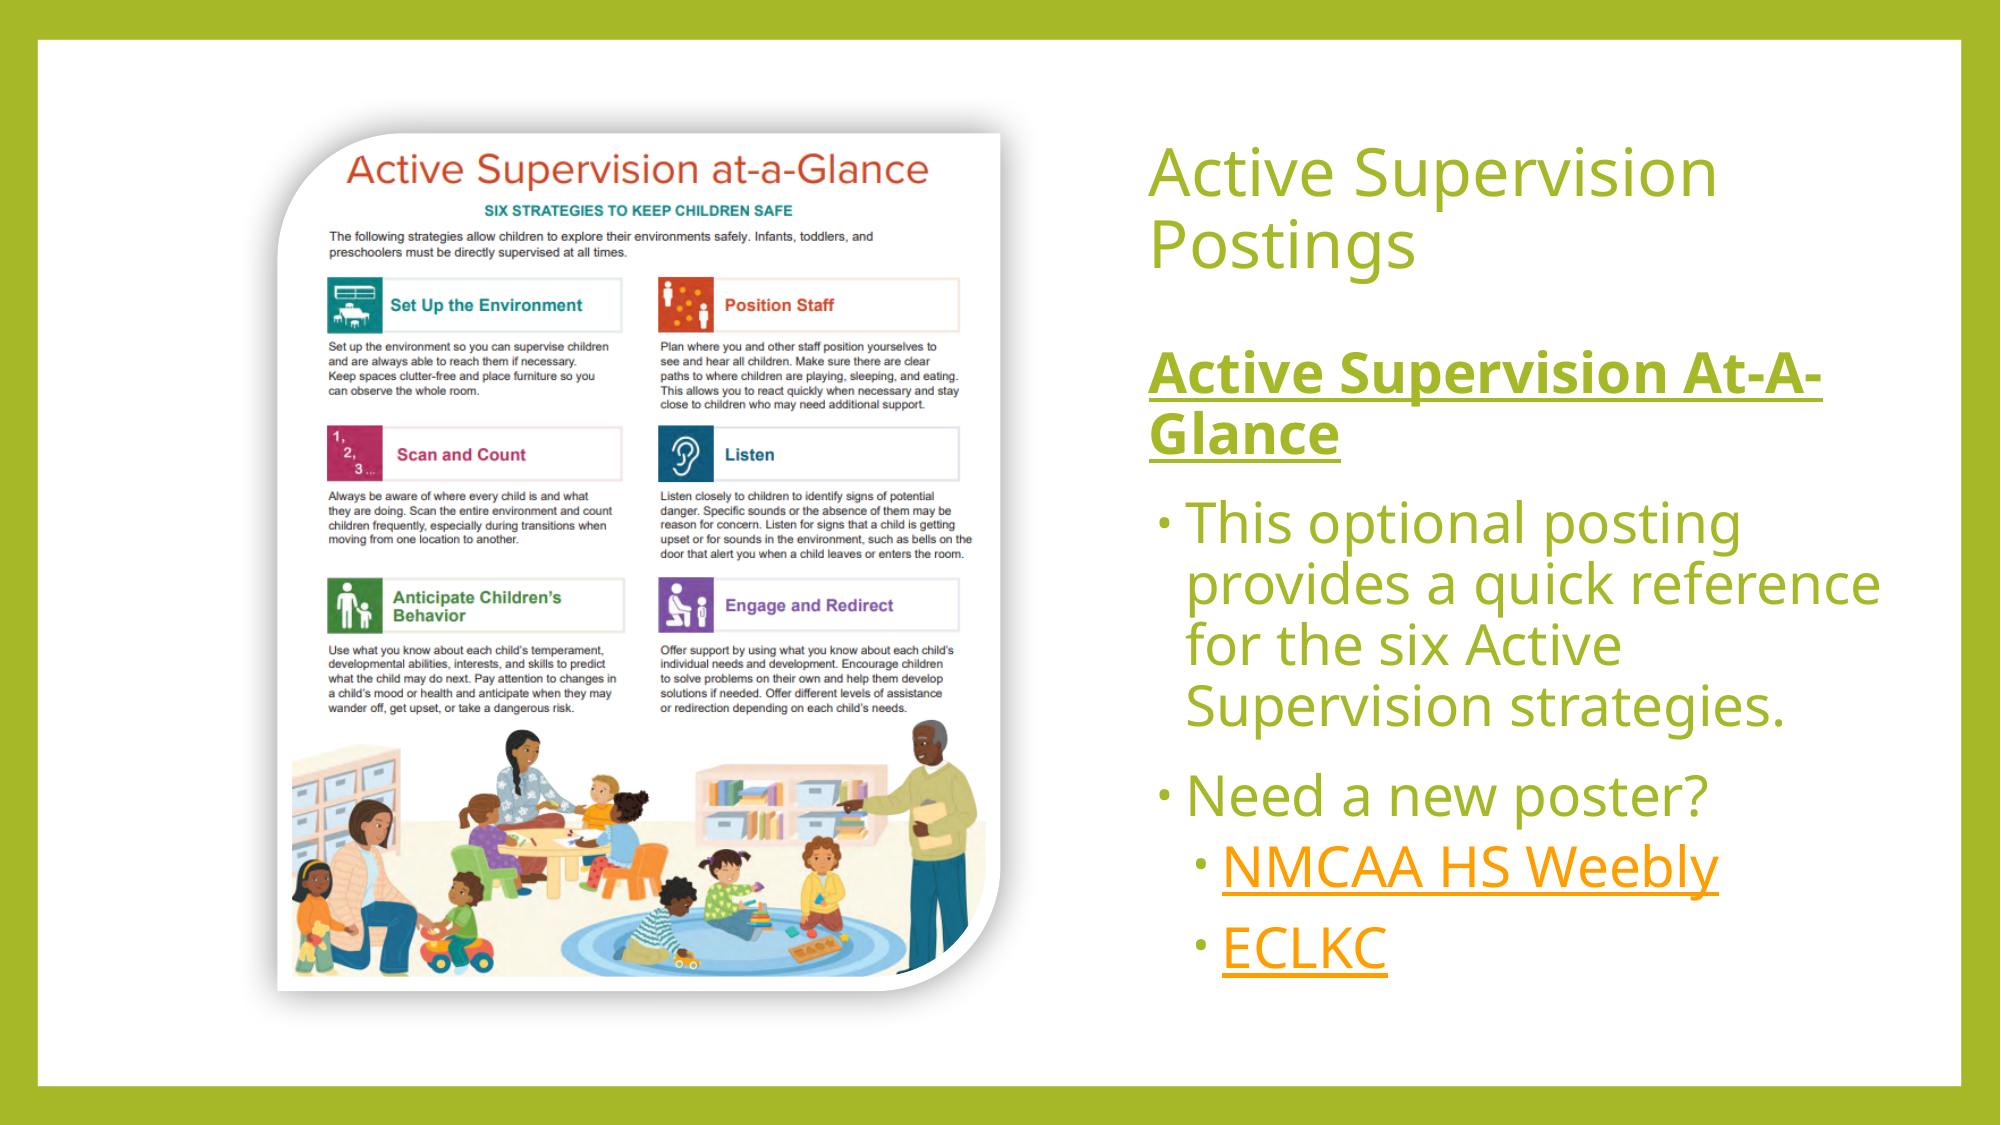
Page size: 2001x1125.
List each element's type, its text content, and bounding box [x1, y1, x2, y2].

text_box [36, 38, 1963, 1088]
list Active Supervision At-A-Glance This optional posting provides a quick reference for the six Active Supervision strategies. Need a new poster? NMCAA HS Weebly ECLKC [1133, 337, 1901, 1000]
title Active Supervision Postings [1133, 99, 1920, 323]
picture [284, 140, 994, 985]
